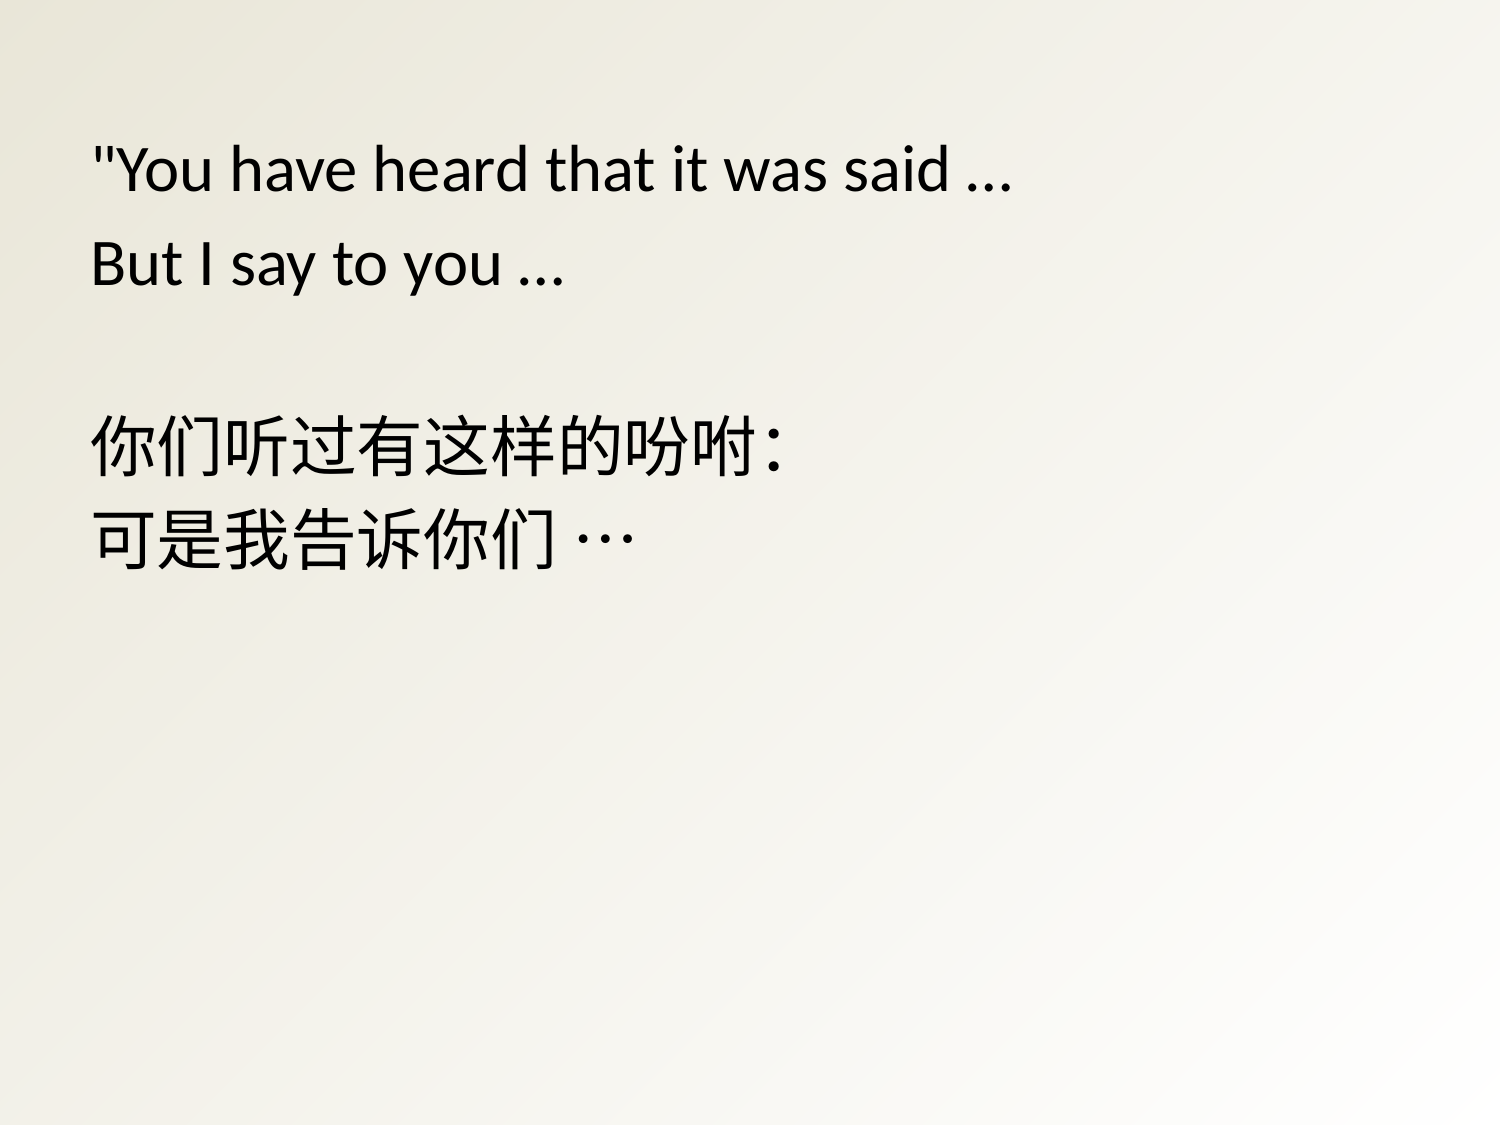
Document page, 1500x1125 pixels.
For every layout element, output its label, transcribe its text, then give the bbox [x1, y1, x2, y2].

list "You have heard that it was said … But I say to you … 你们听过有这样的吩咐： 可是我告诉你们 … [75, 117, 1425, 1075]
